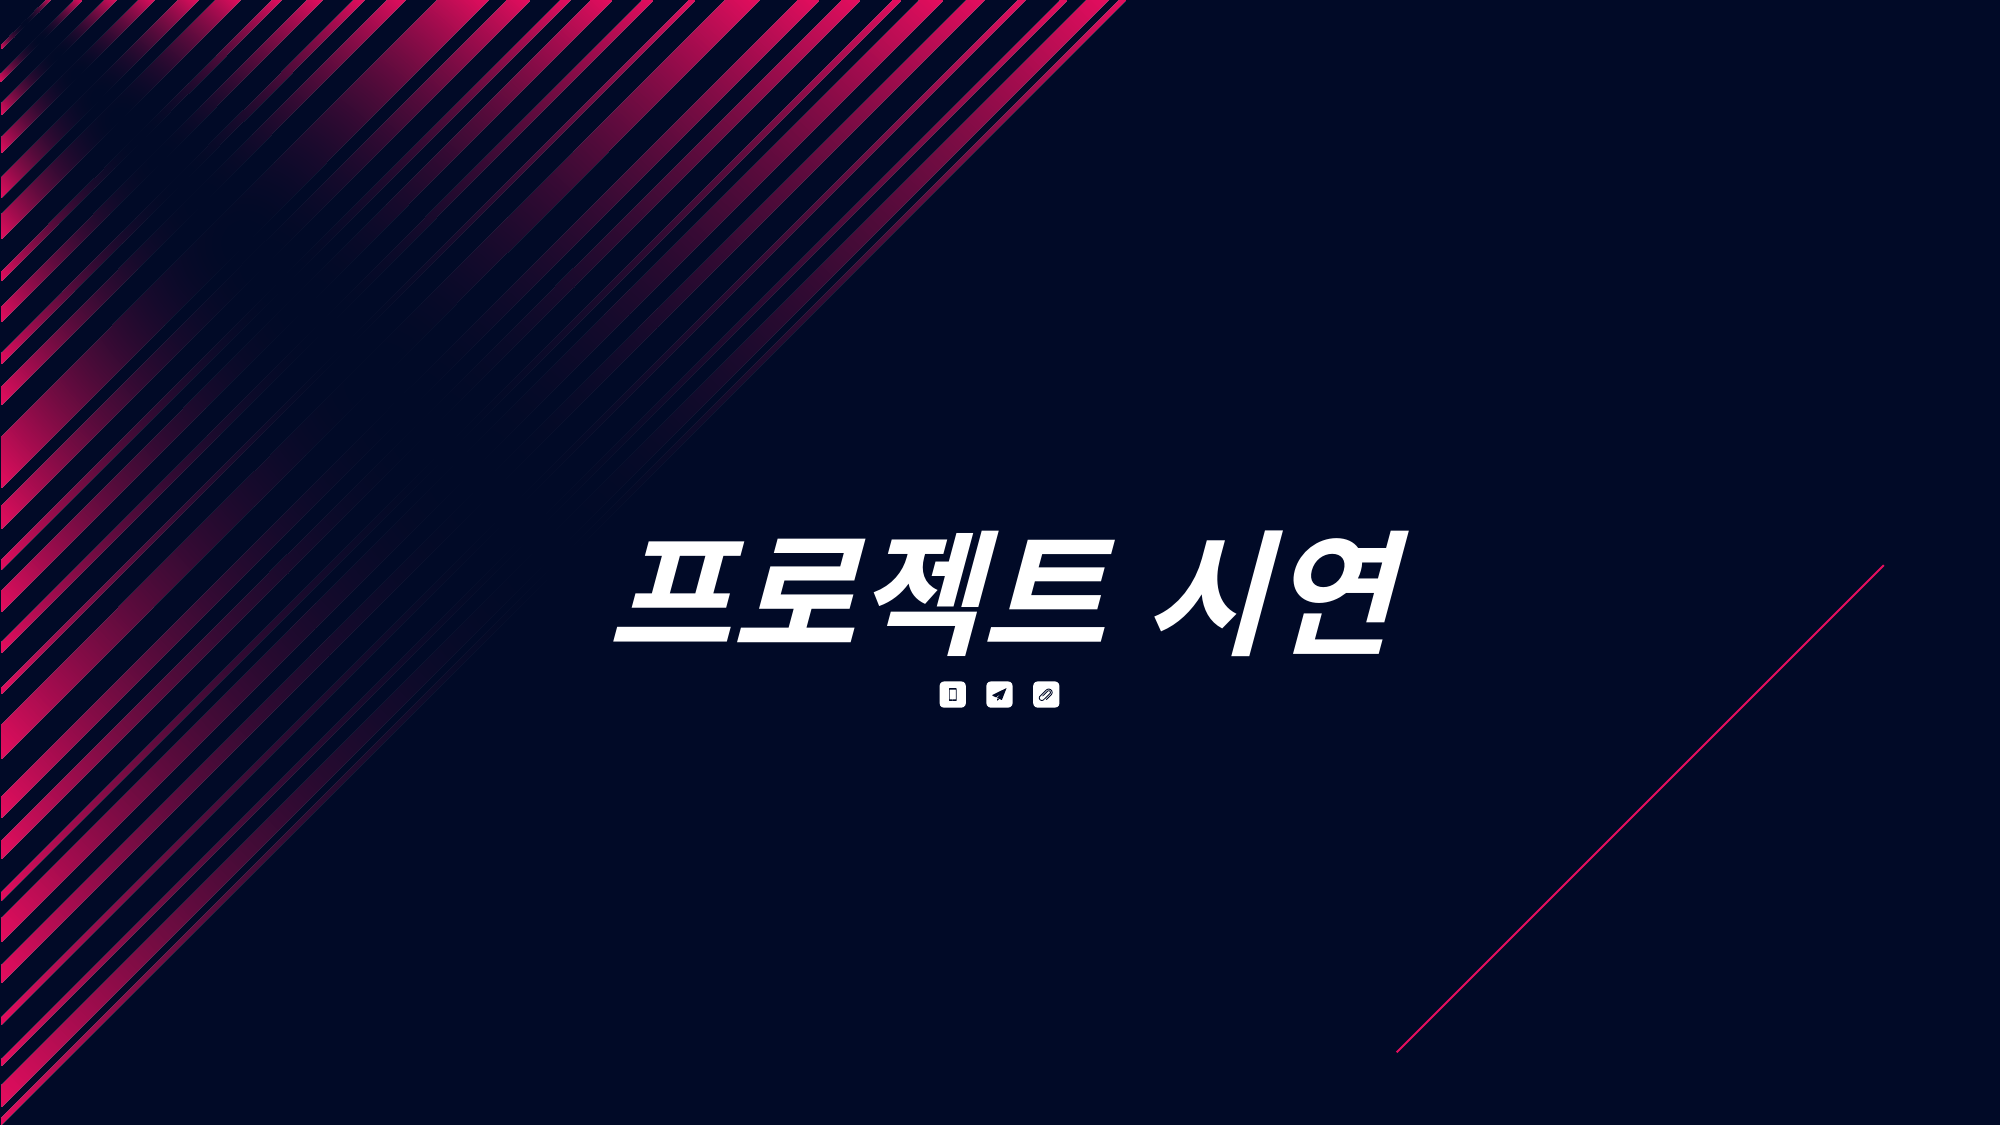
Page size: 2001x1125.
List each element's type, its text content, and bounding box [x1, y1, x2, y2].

text_box 프로젝트 시연 [1129, 420, 1485, 679]
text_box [0, 0, 1127, 1125]
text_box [985, 680, 1014, 709]
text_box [1032, 680, 1060, 709]
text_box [939, 680, 967, 709]
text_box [1396, 564, 1885, 1053]
